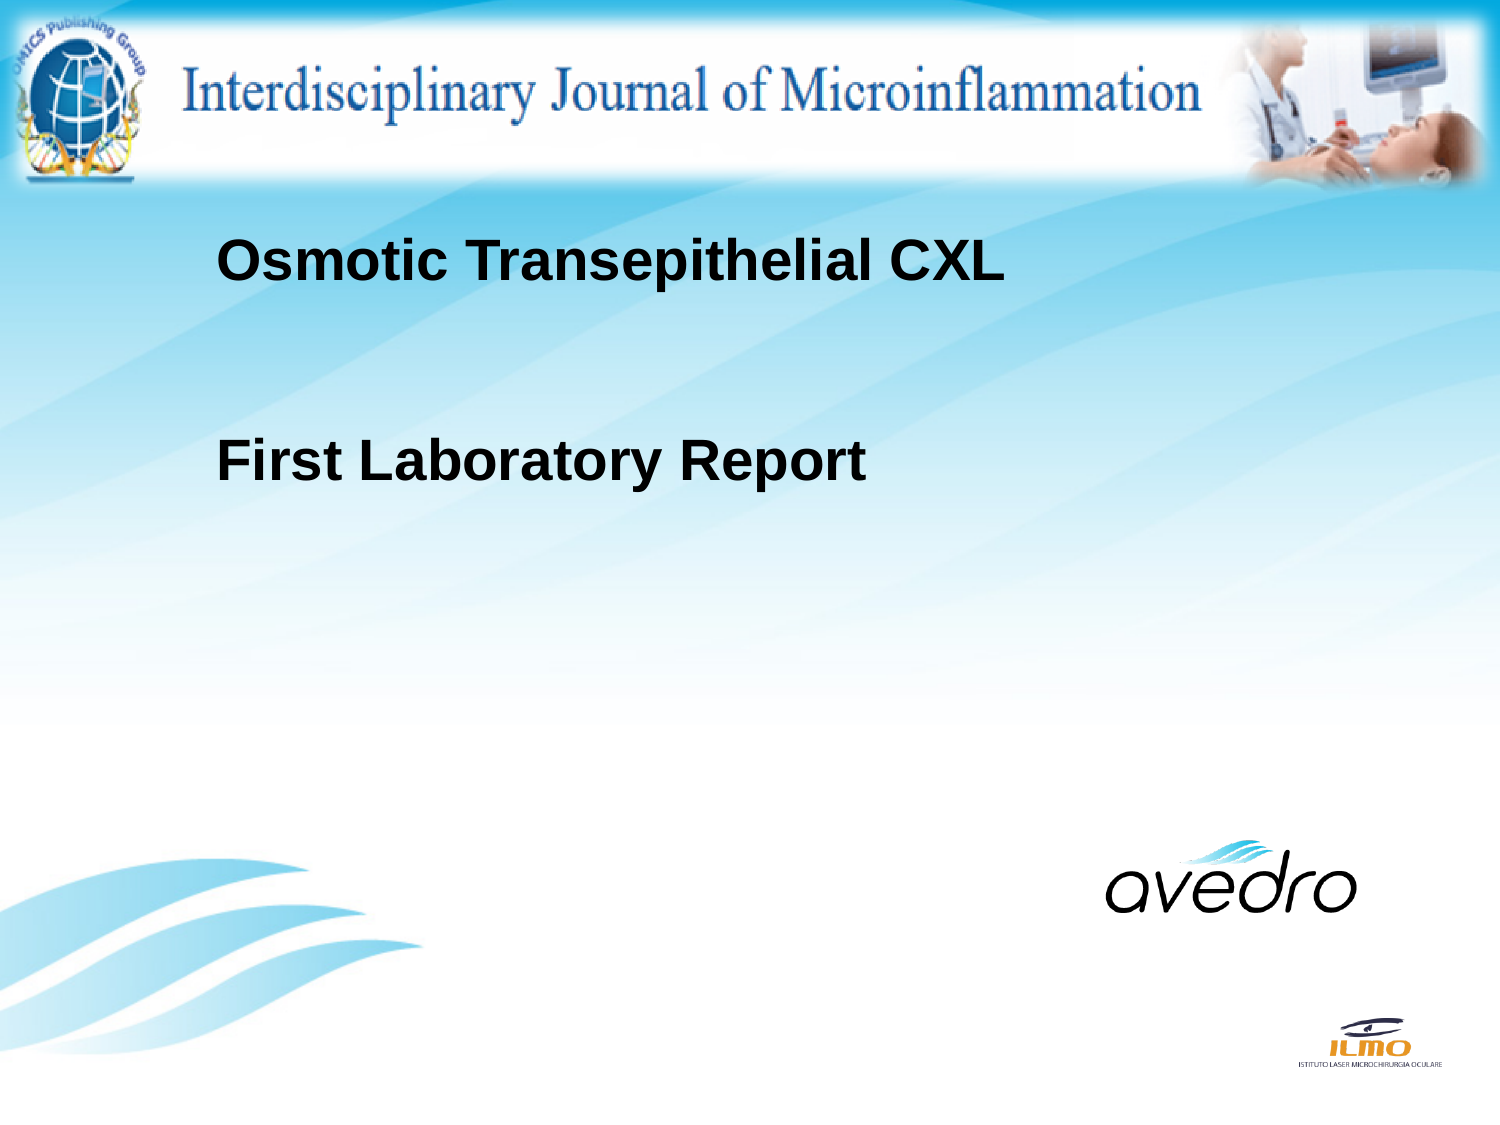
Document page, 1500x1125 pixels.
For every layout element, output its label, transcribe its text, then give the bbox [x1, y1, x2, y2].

title Osmotic Transepithelial CXL First Laboratory Report [216, 224, 1500, 760]
picture [0, 0, 1500, 1125]
